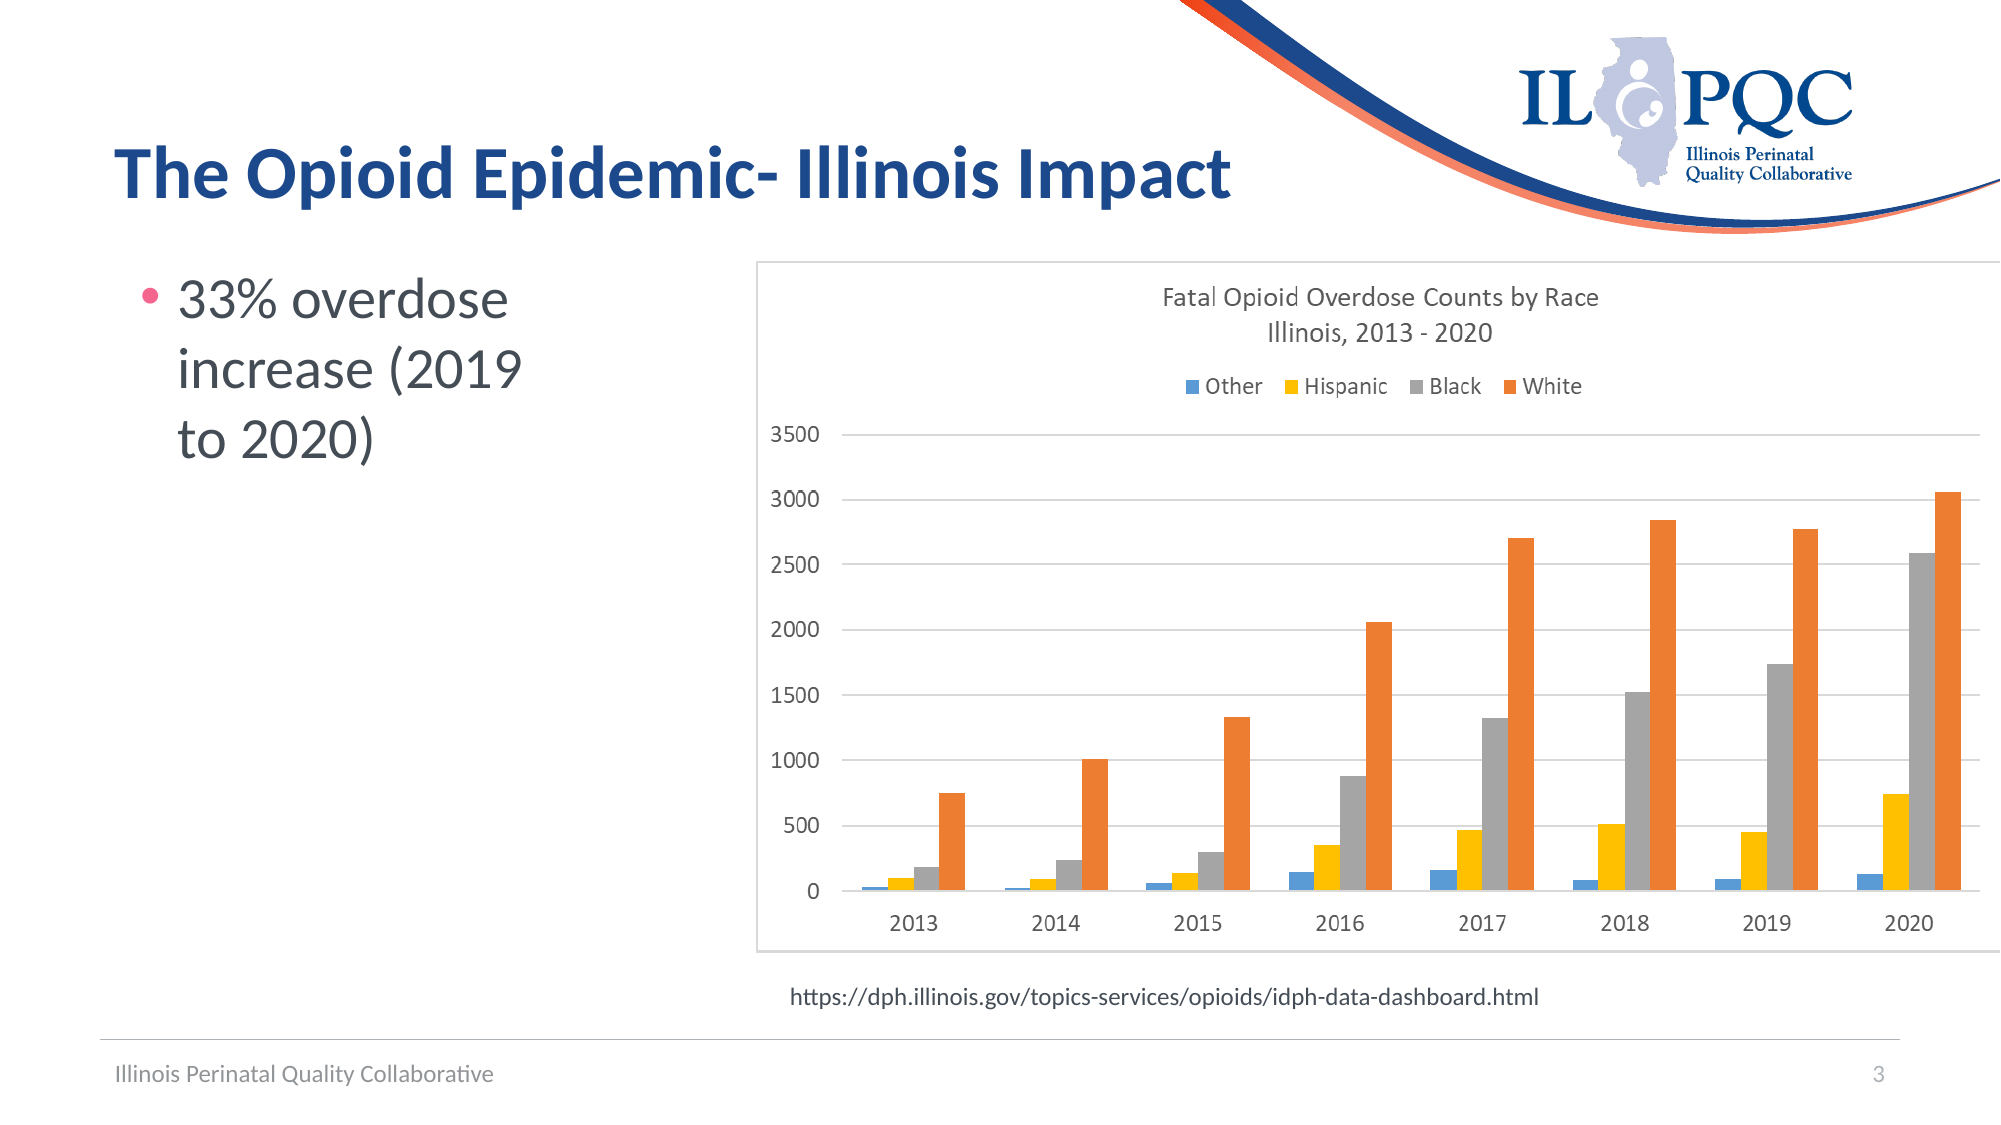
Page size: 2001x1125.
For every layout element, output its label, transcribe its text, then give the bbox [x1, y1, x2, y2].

footer Illinois Perinatal Quality Collaborative [99, 1042, 775, 1103]
slide_number 3 [1449, 1042, 1900, 1103]
title The Opioid Epidemic- Illinois Impact [99, 59, 1900, 278]
list 33% overdose increase (2019 to 2020) [125, 252, 732, 1003]
text_box https://dph.illinois.gov/topics-services/opioids/idph-data-dashboard.html [774, 972, 2000, 1018]
picture [756, 261, 2000, 953]
picture [1519, 37, 1852, 59]
